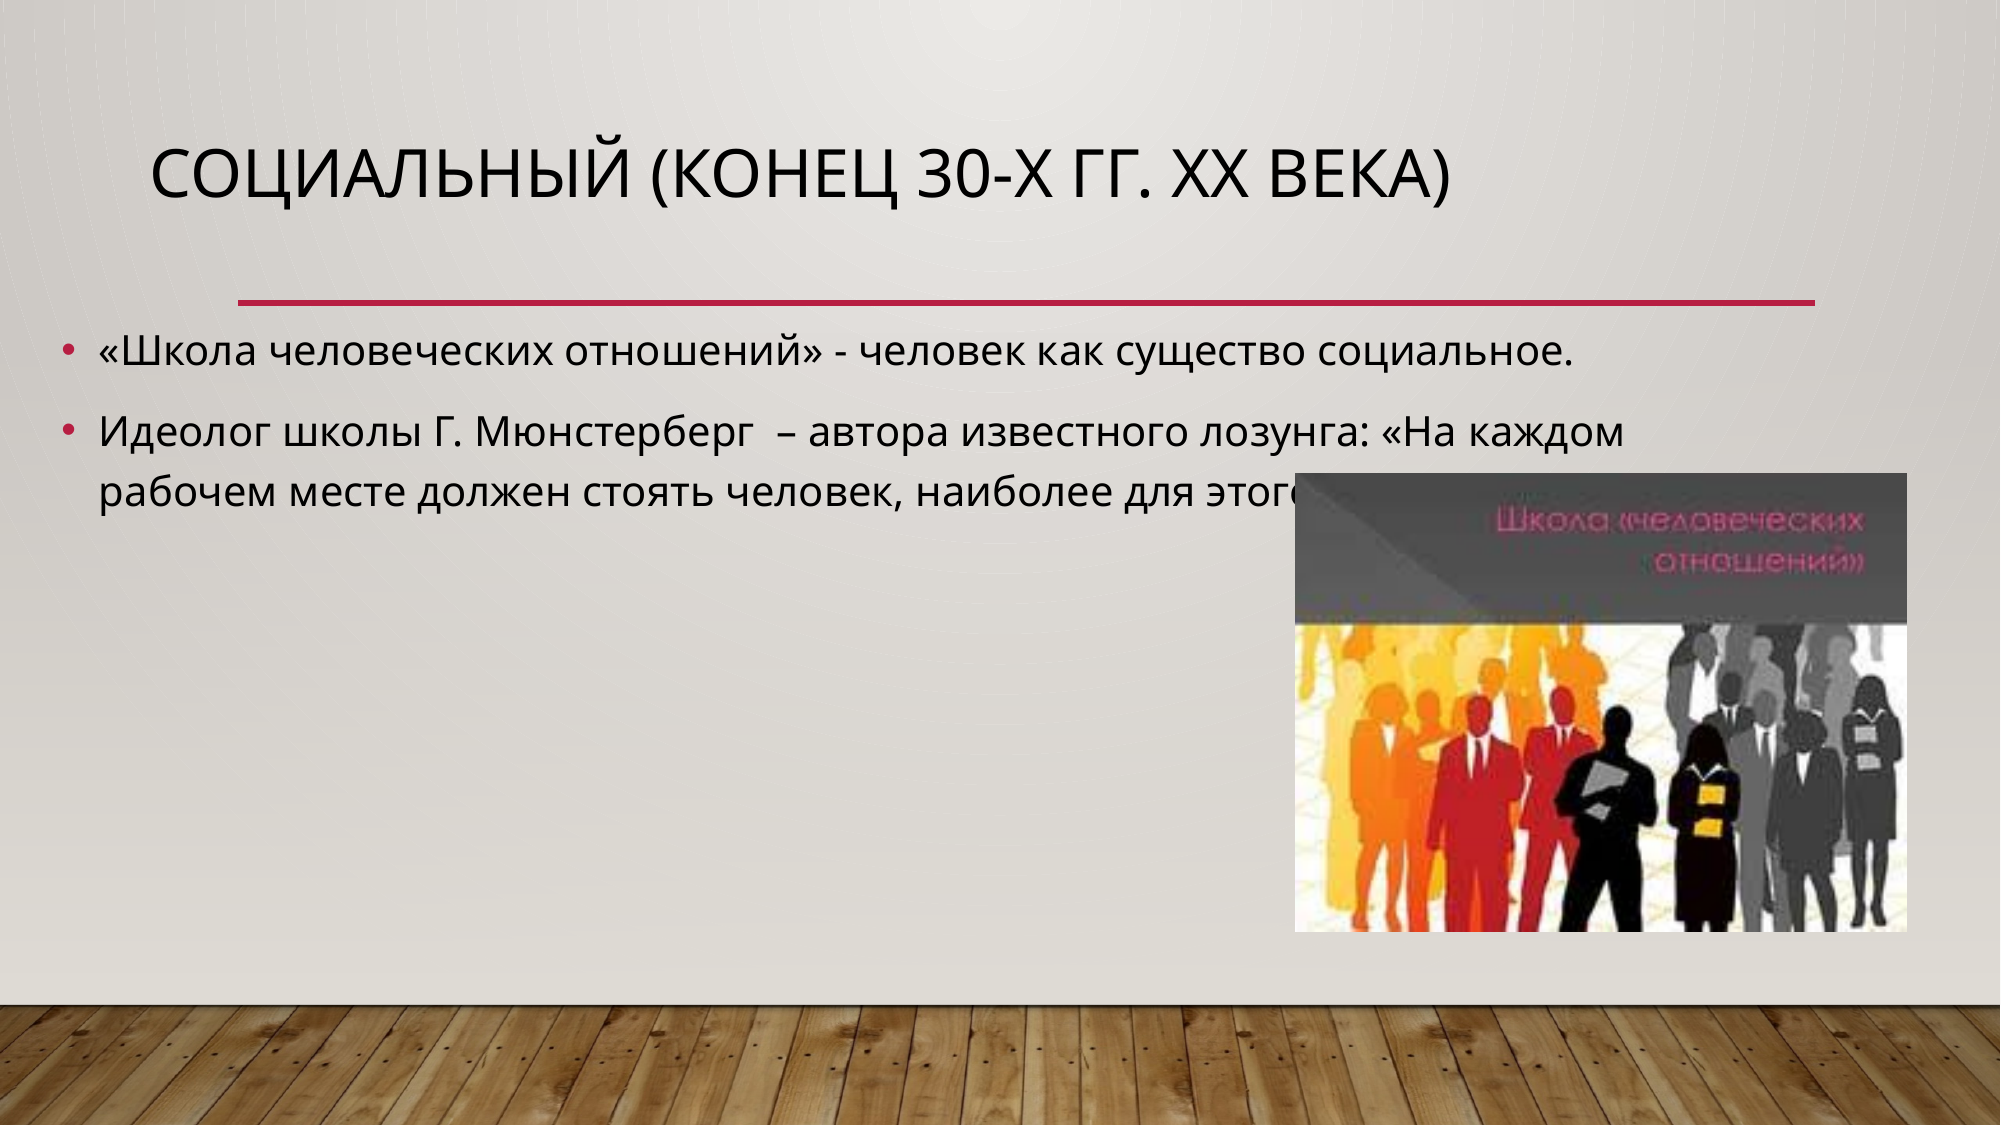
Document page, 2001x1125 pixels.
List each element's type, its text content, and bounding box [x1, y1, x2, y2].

picture [0, 1005, 2000, 1125]
title Социальный (конец 30-х гг. ХХ века) [134, 132, 1814, 230]
picture [1295, 473, 1907, 933]
list «Школа человеческих отношений» - человек как существо социальное. Идеолог школы Г. Мюнстерберг – автора известного лозунга: «На каждом рабочем месте должен стоять человек, наиболее для этого пригодный». [46, 306, 1771, 896]
